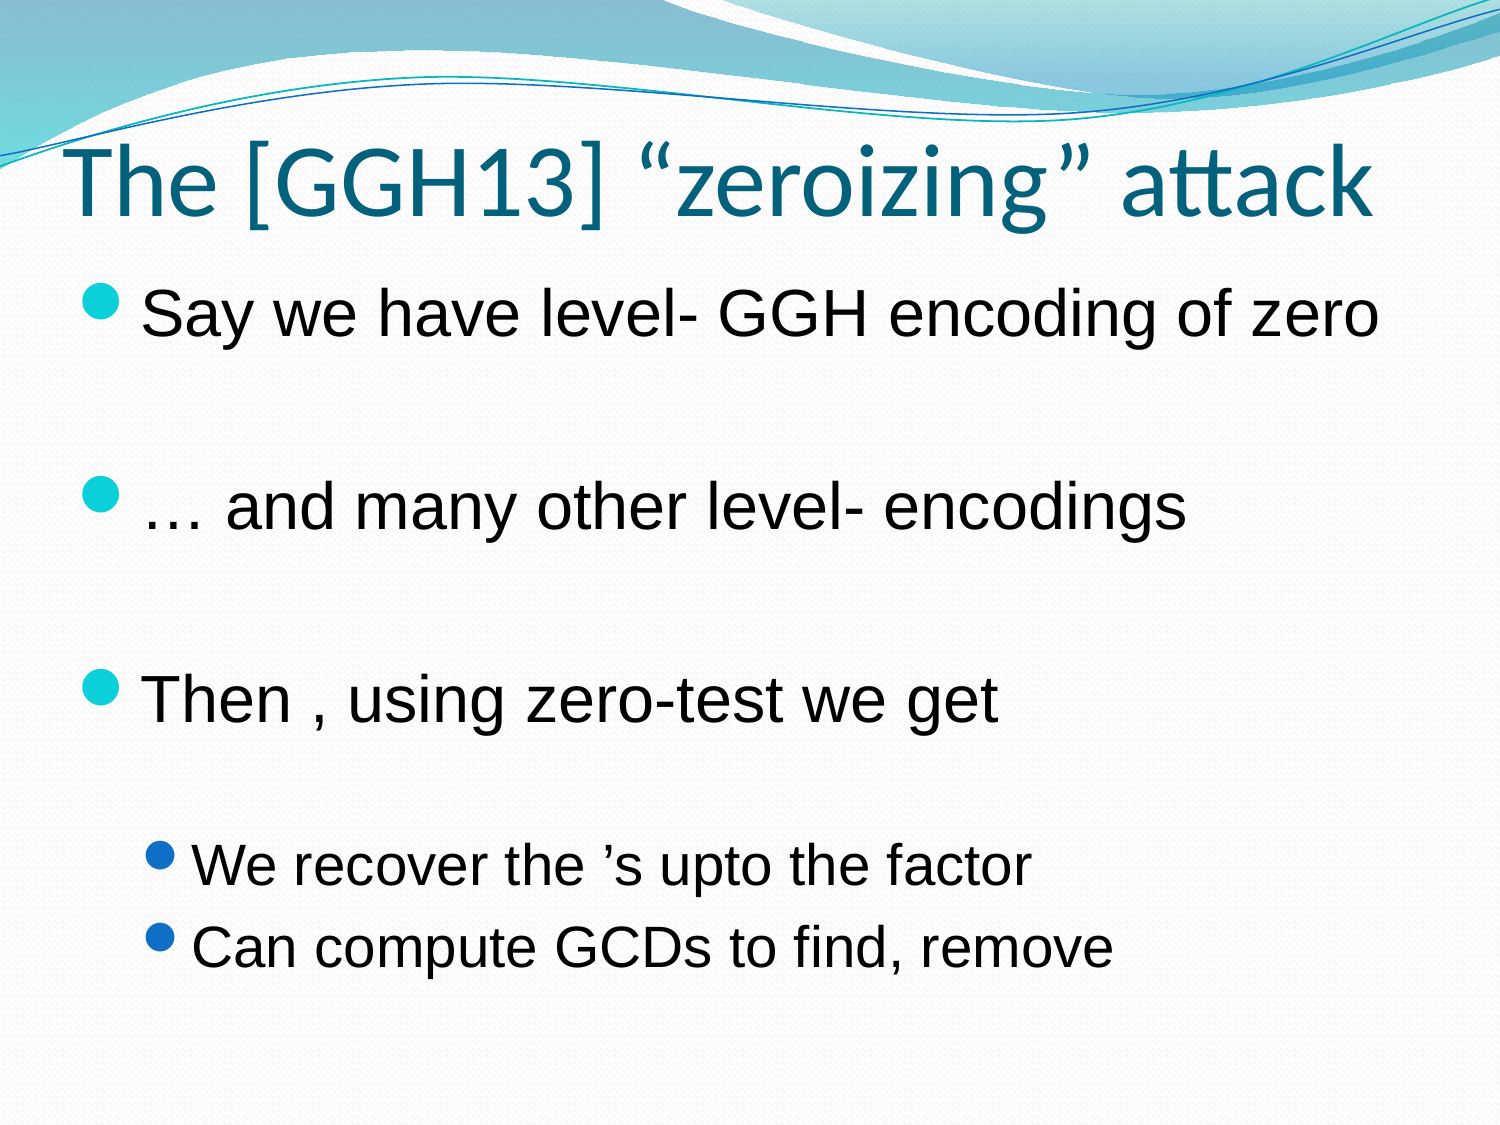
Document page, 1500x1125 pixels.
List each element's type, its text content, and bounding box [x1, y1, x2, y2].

title The [GGH13] “zeroizing” attack [62, 50, 1425, 238]
